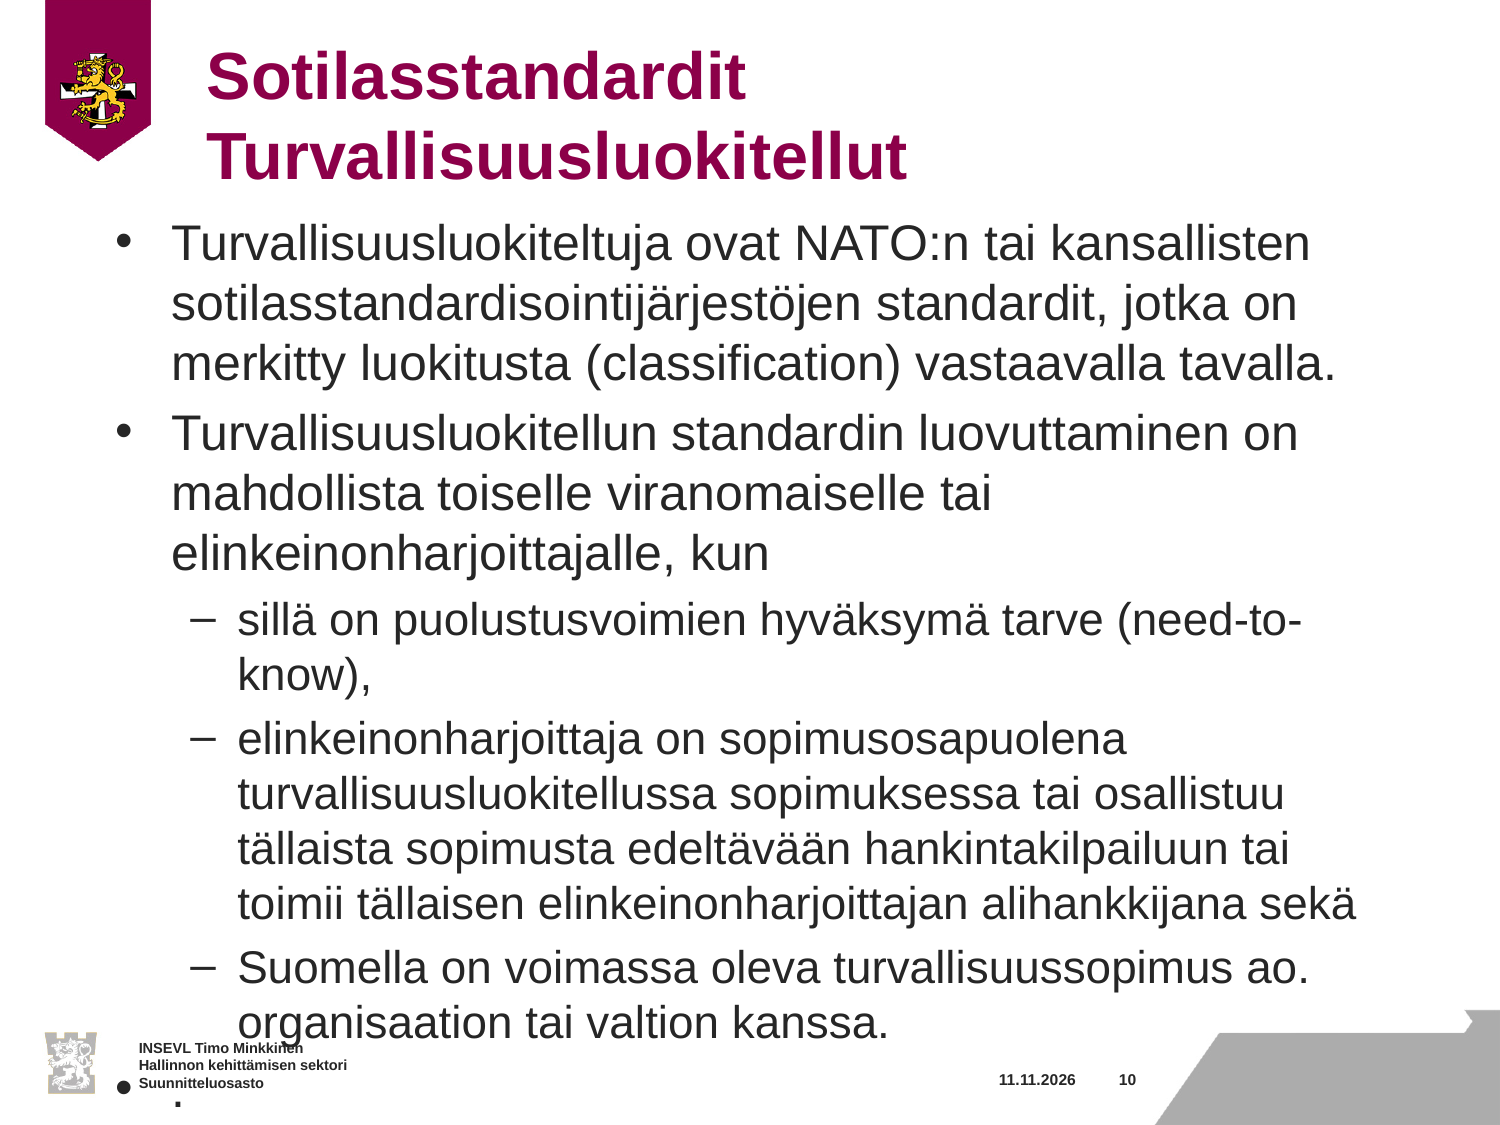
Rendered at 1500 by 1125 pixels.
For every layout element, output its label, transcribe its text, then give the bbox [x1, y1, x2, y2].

list Turvallisuusluokiteltuja ovat NATO:n tai kansallisten sotilasstandardisointijärjestöjen standardit, jotka on merkitty luokitusta (classification) vastaavalla tavalla. Turvallisuusluokitellun standardin luovuttaminen on mahdollista toiselle viranomaiselle tai elinkeinonharjoittajalle, kun sillä on puolustusvoimien hyväksymä tarve (need-to-know), elinkeinonharjoittaja on sopimusosapuolena turvallisuusluokitellussa sopimuksessa tai osallistuu tällaista sopimusta edeltävään hankintakilpailuun tai toimii tällaisen elinkeinonharjoittajan alihankkijana sekä Suomella on voimassa oleva turvallisuussopimus ao. organisaation tai valtion kanssa. . [100, 202, 1425, 1012]
slide_number 10 [1090, 1049, 1152, 1110]
title Sotilasstandardit Turvallisuusluokitellut [183, 19, 1424, 202]
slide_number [962, 1049, 1090, 1110]
picture [0, 0, 1500, 1125]
